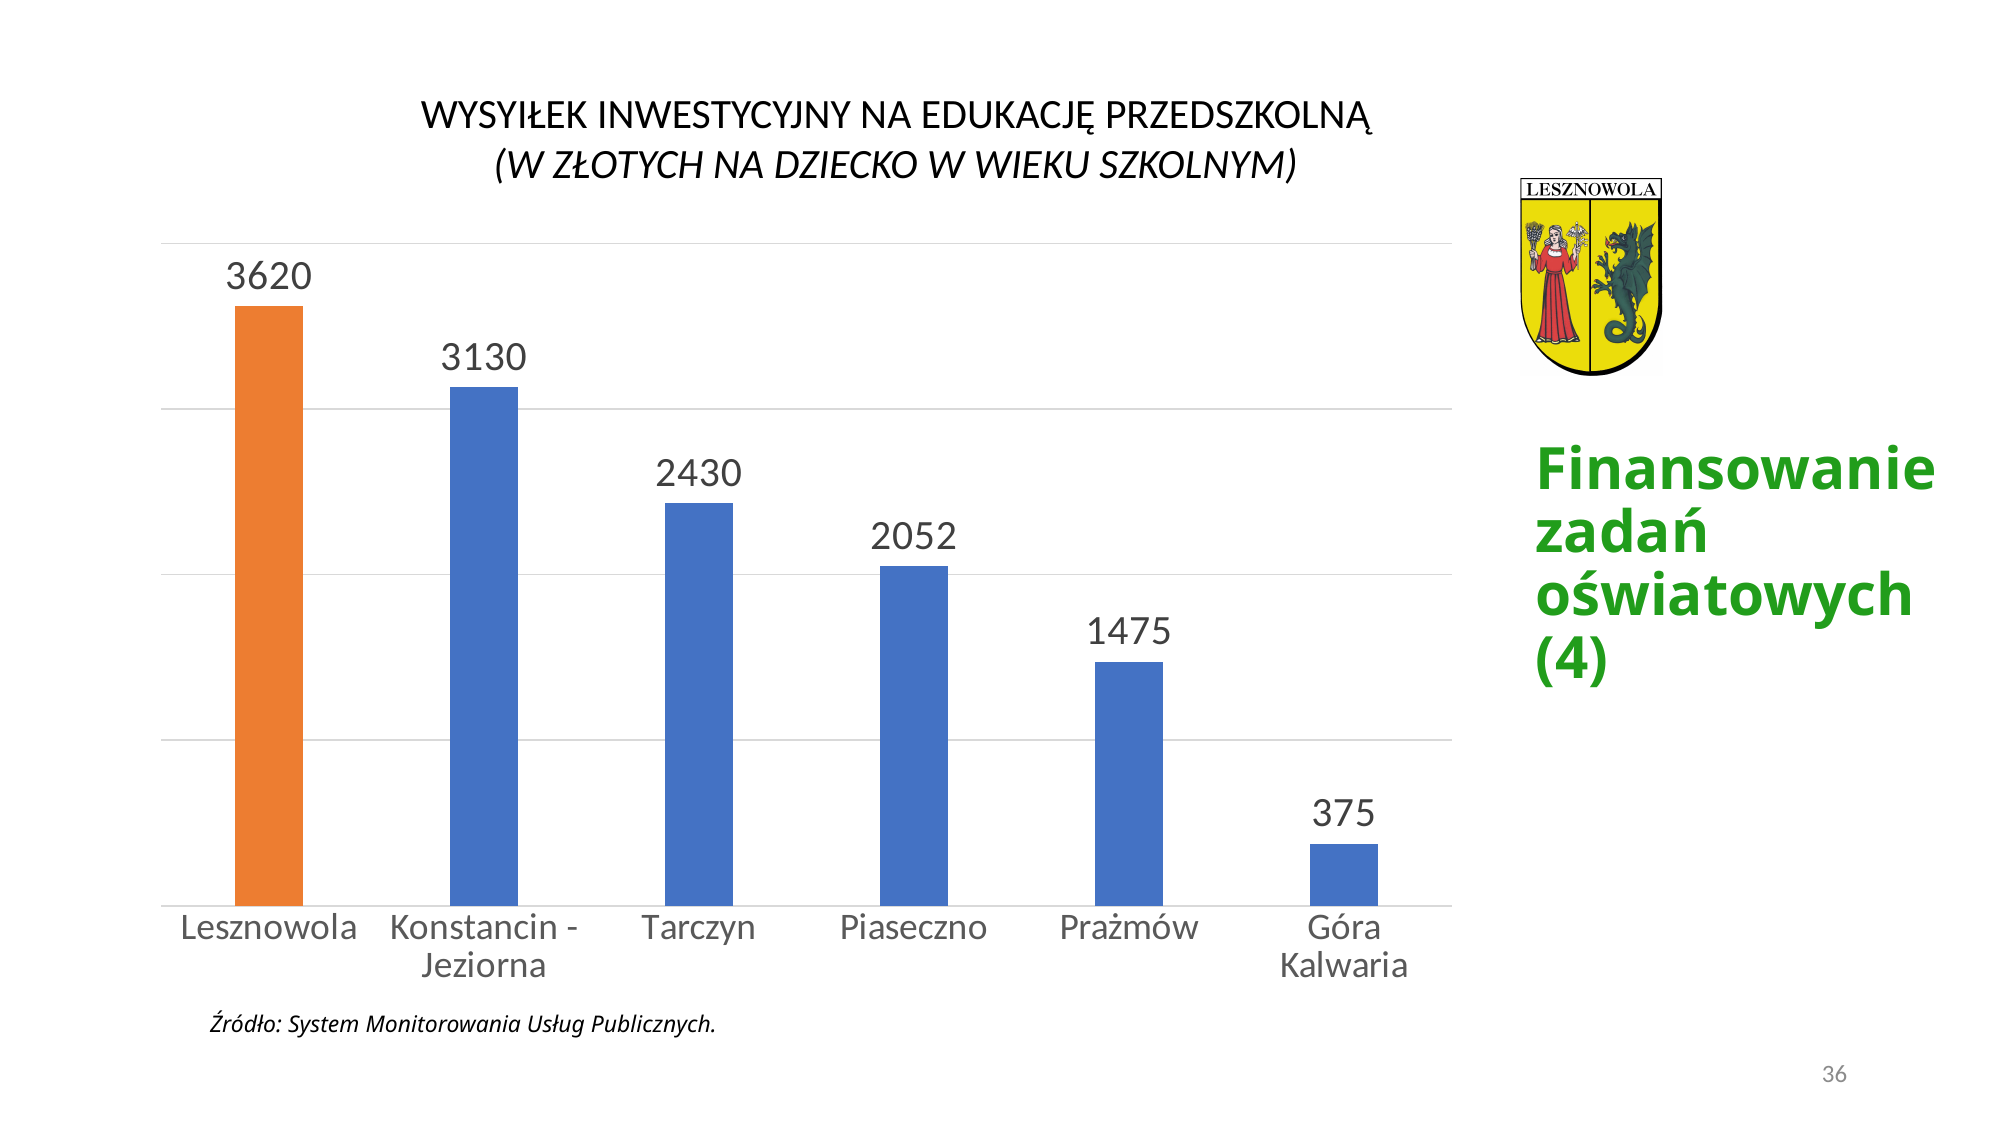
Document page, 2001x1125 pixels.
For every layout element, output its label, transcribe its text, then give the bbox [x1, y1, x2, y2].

picture [1520, 178, 1663, 376]
text_box WYSYIŁEK INWESTYCYJNY NA EDUKACJĘ PRZEDSZKOLNĄ (W ZŁOTYCH NA DZIECKO W WIEKU SZKOLNYM) [330, 79, 1462, 195]
title Finansowanie zadań oświatowych (4) [1520, 331, 1954, 799]
chart [134, 227, 1479, 1003]
slide_number 36 [1412, 1042, 1863, 1103]
text_box Źródło: System Monitorowania Usług Publicznych. [117, 1002, 1330, 1045]
